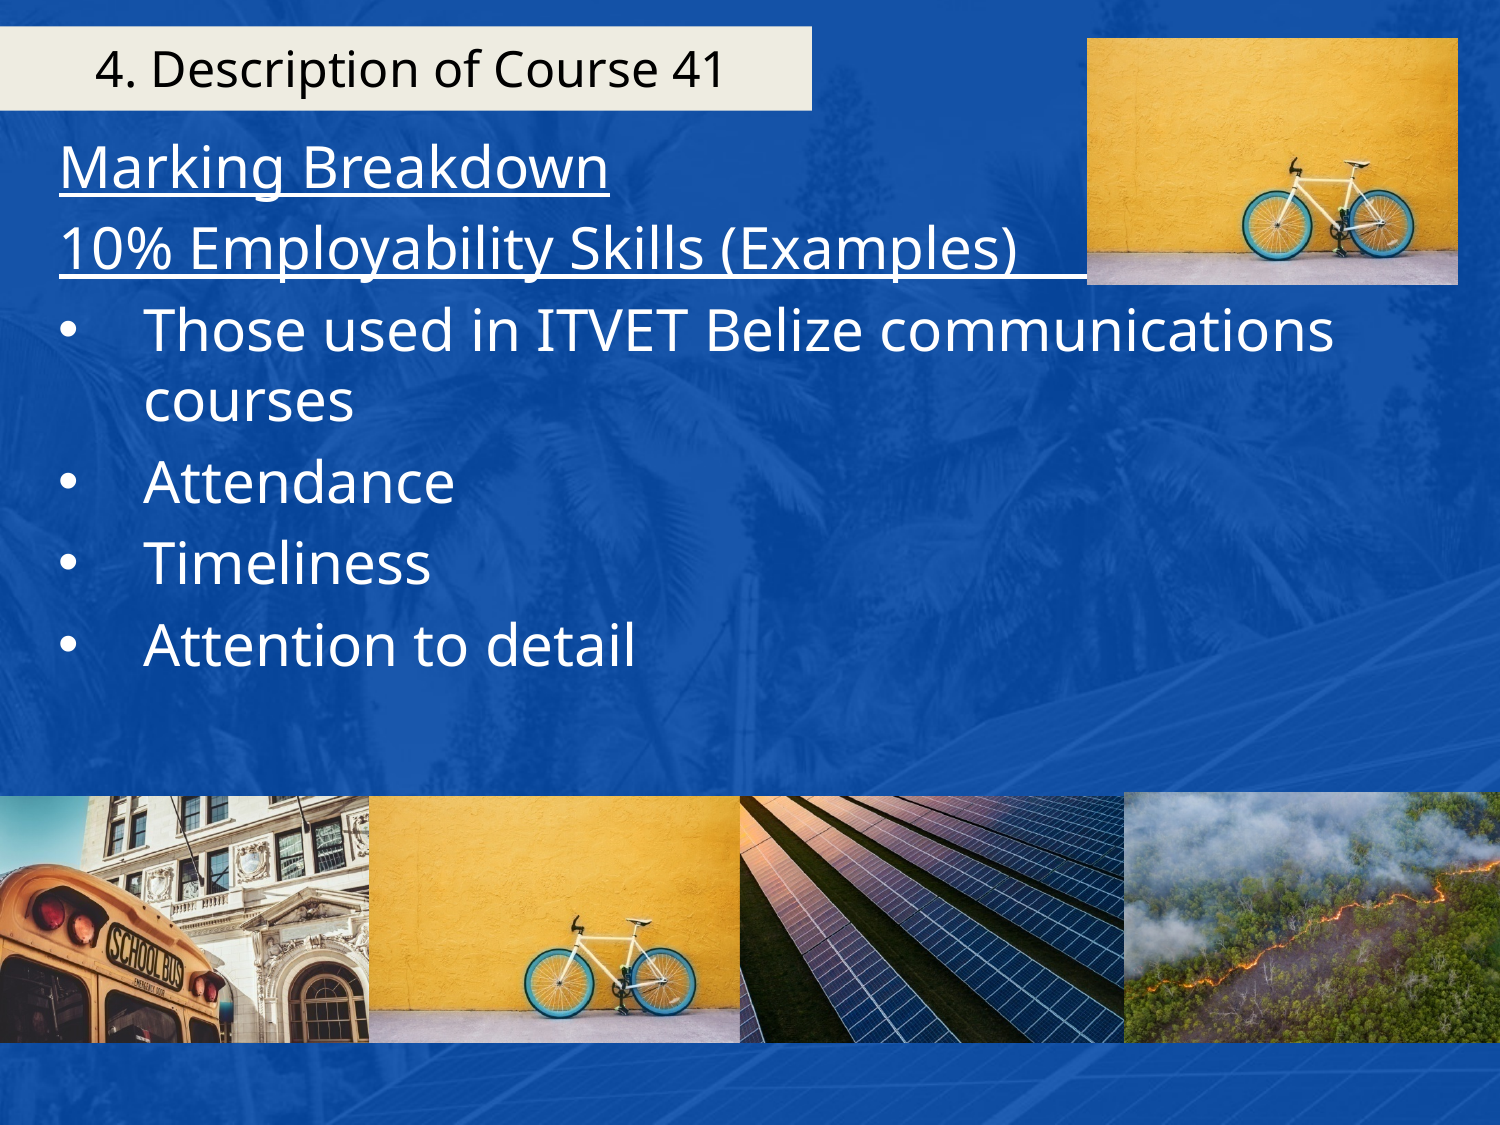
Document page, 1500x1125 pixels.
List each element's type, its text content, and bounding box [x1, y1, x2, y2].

list Marking Breakdown 10% Employability Skills (Examples) Those used in ITVET Belize communications courses Attendance Timeliness Attention to detail [43, 122, 1476, 686]
title 4. Description of Course 41 [24, 11, 802, 123]
picture [0, 0, 1500, 1125]
